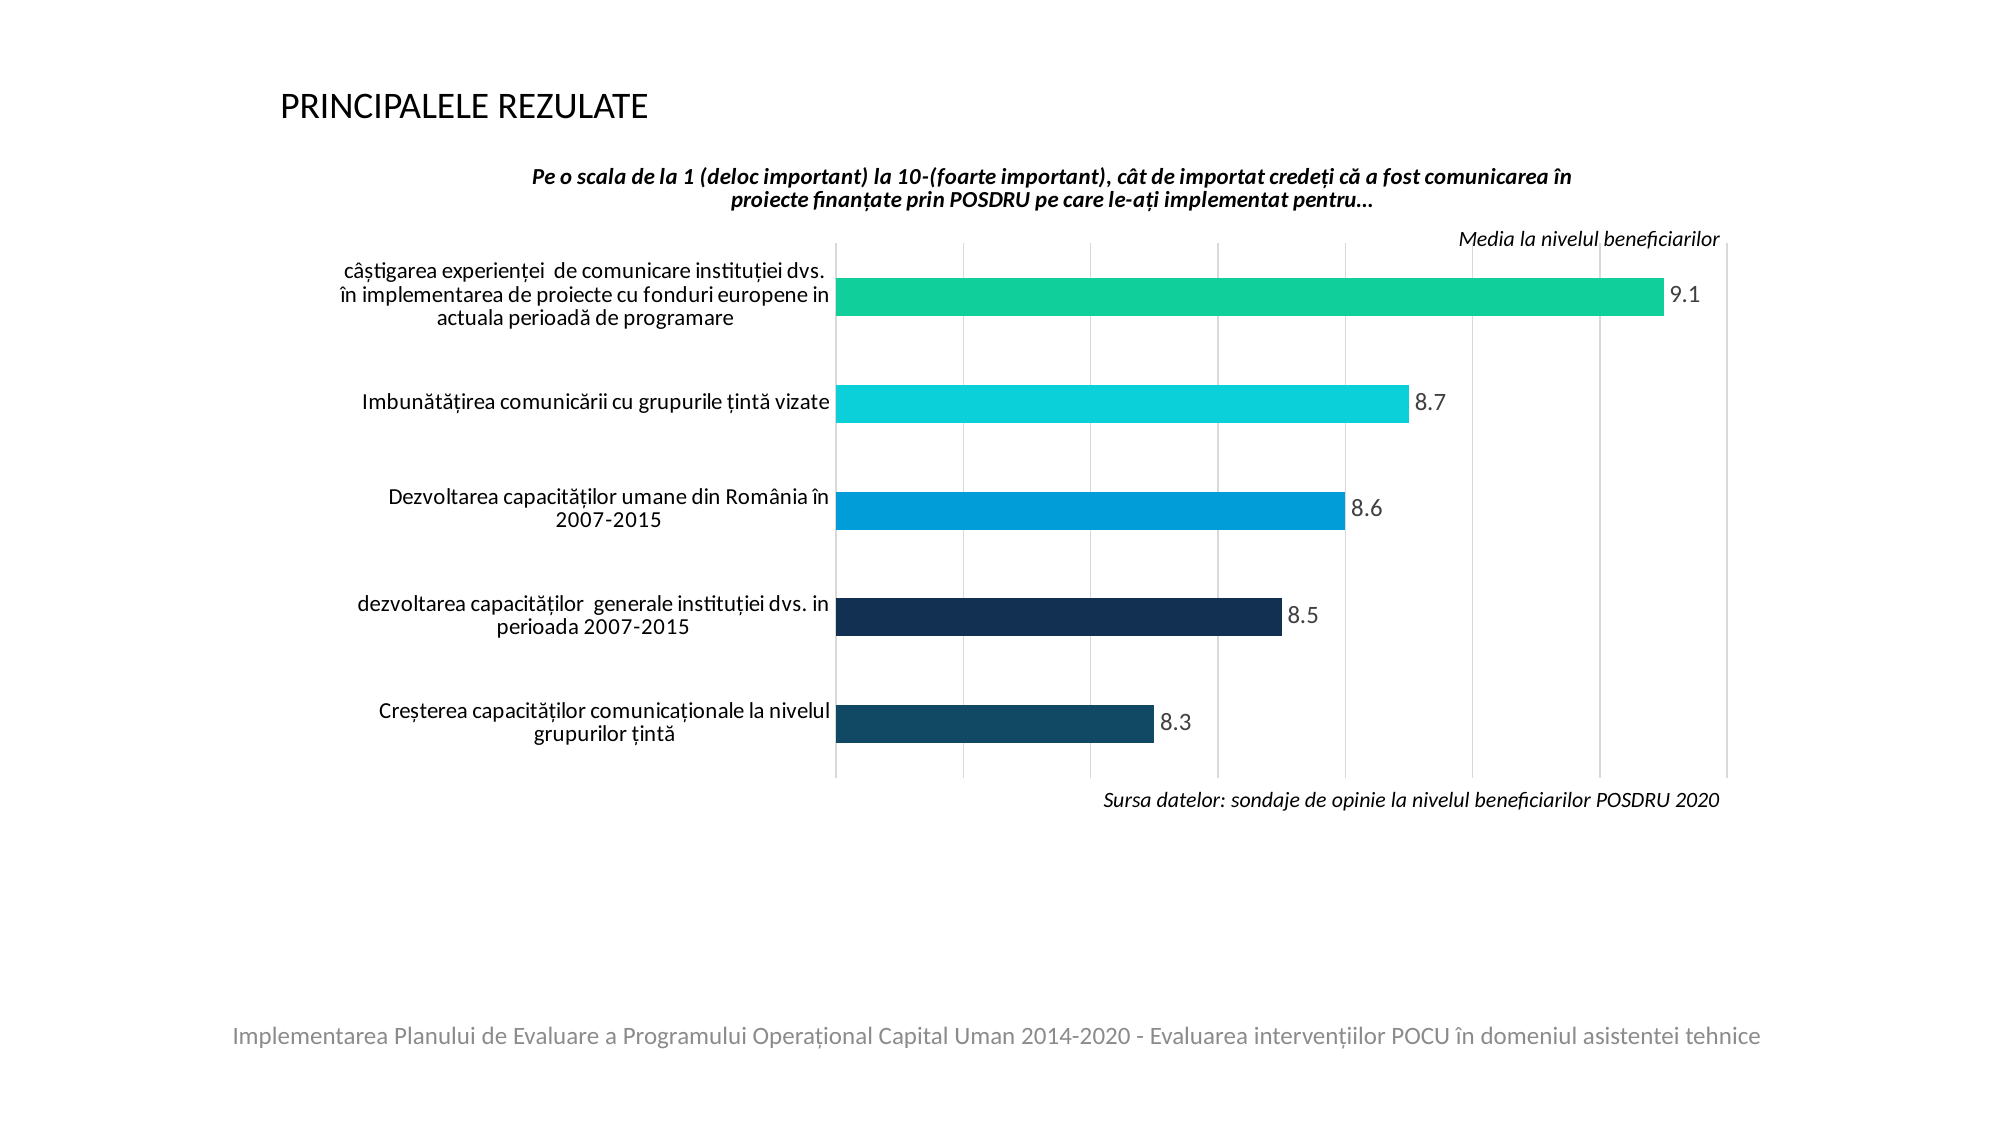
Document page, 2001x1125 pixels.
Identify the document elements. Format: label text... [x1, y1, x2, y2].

chart [339, 139, 1761, 779]
text_box Sursa datelor: sondaje de opinie la nivelul beneficiarilor POSDRU 2020 [1082, 779, 1736, 820]
footer Implementarea Planului de Evaluare a Programului Operațional Capital Uman 2014-2020 - Evaluarea intervențiilor POCU în domeniul asistentei tehnice [176, 1012, 1821, 1086]
text_box PRINCIPALELE REZULATE [265, 73, 1341, 134]
